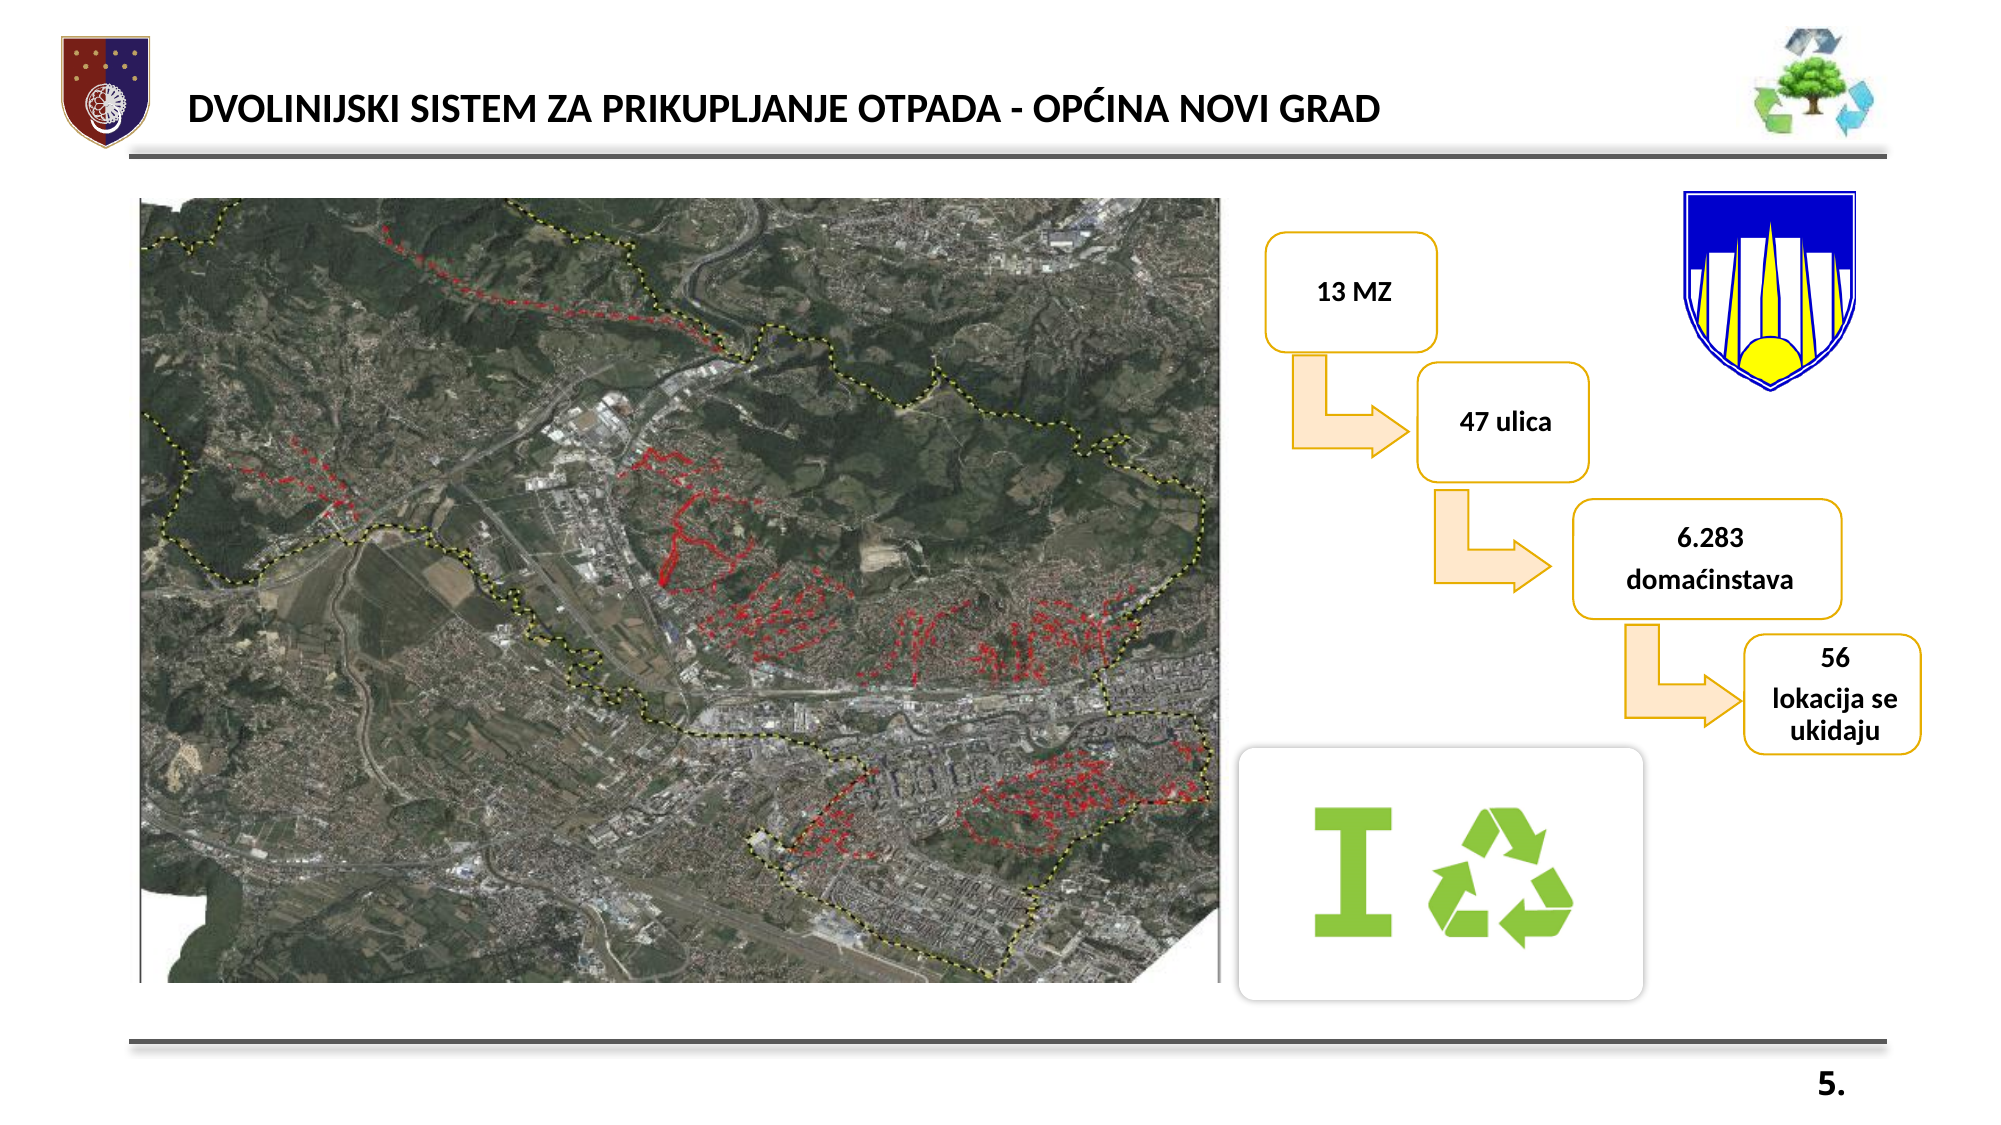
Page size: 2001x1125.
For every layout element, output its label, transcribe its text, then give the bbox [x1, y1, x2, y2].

picture [60, 35, 151, 149]
text_box 5. [1802, 1055, 1921, 1114]
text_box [1253, 232, 1921, 763]
text_box DVOLINIJSKI SISTEM ZA PRIKUPLJANJE OTPADA - OPĆINA NOVI GRAD [151, 73, 1735, 139]
picture [129, 198, 1229, 983]
picture [1683, 191, 1856, 392]
picture [1735, 26, 1888, 140]
picture [1270, 779, 1612, 969]
